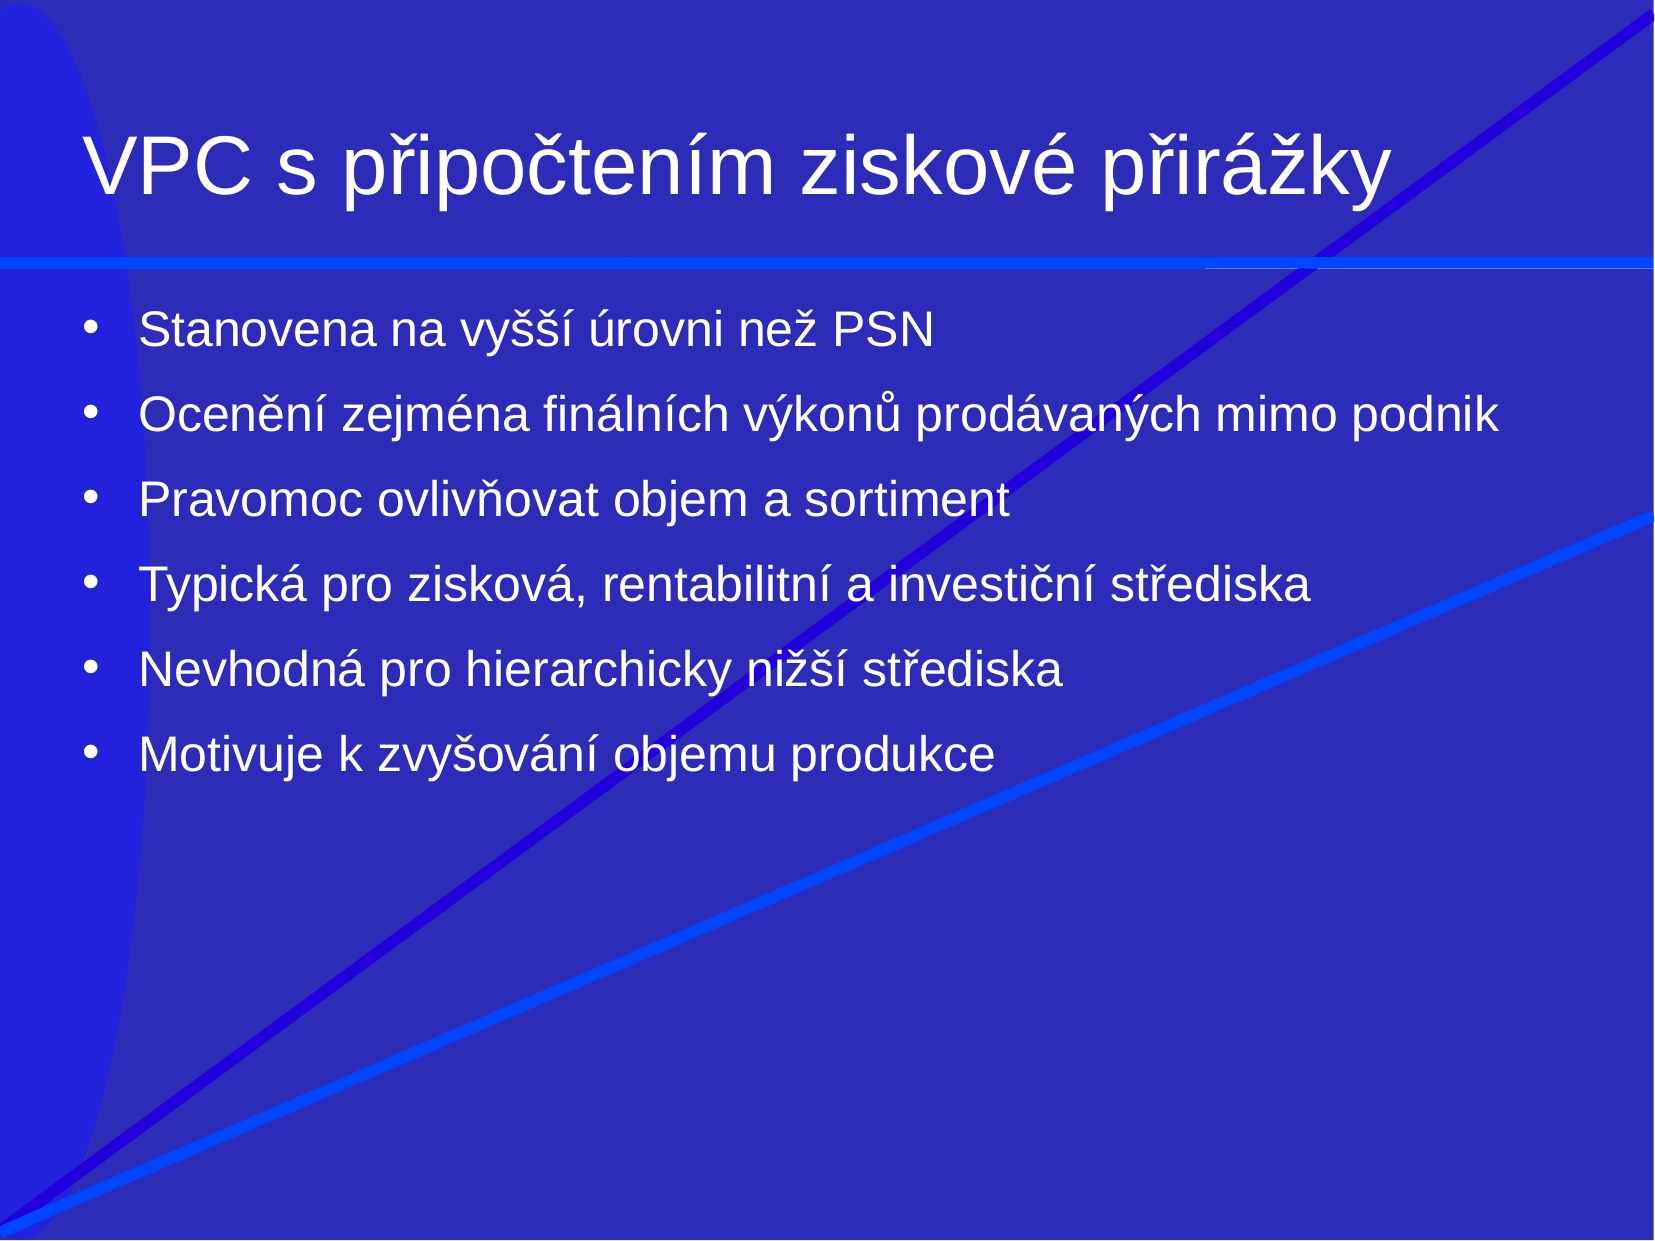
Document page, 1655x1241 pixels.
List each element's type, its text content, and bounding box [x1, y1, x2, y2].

title VPC s připočtením ziskové přirážky [80, 67, 1574, 319]
text_box Stanovena na vyšší úrovni než PSN Ocenění zejména finálních výkonů prodávaných mimo podnik Pravomoc ovlivňovat objem a sortiment Typická pro zisková, rentabilitní a investiční střediska Nevhodná pro hierarchicky nižší střediska Motivuje k zvyšování objemu produkce [80, 296, 1503, 782]
